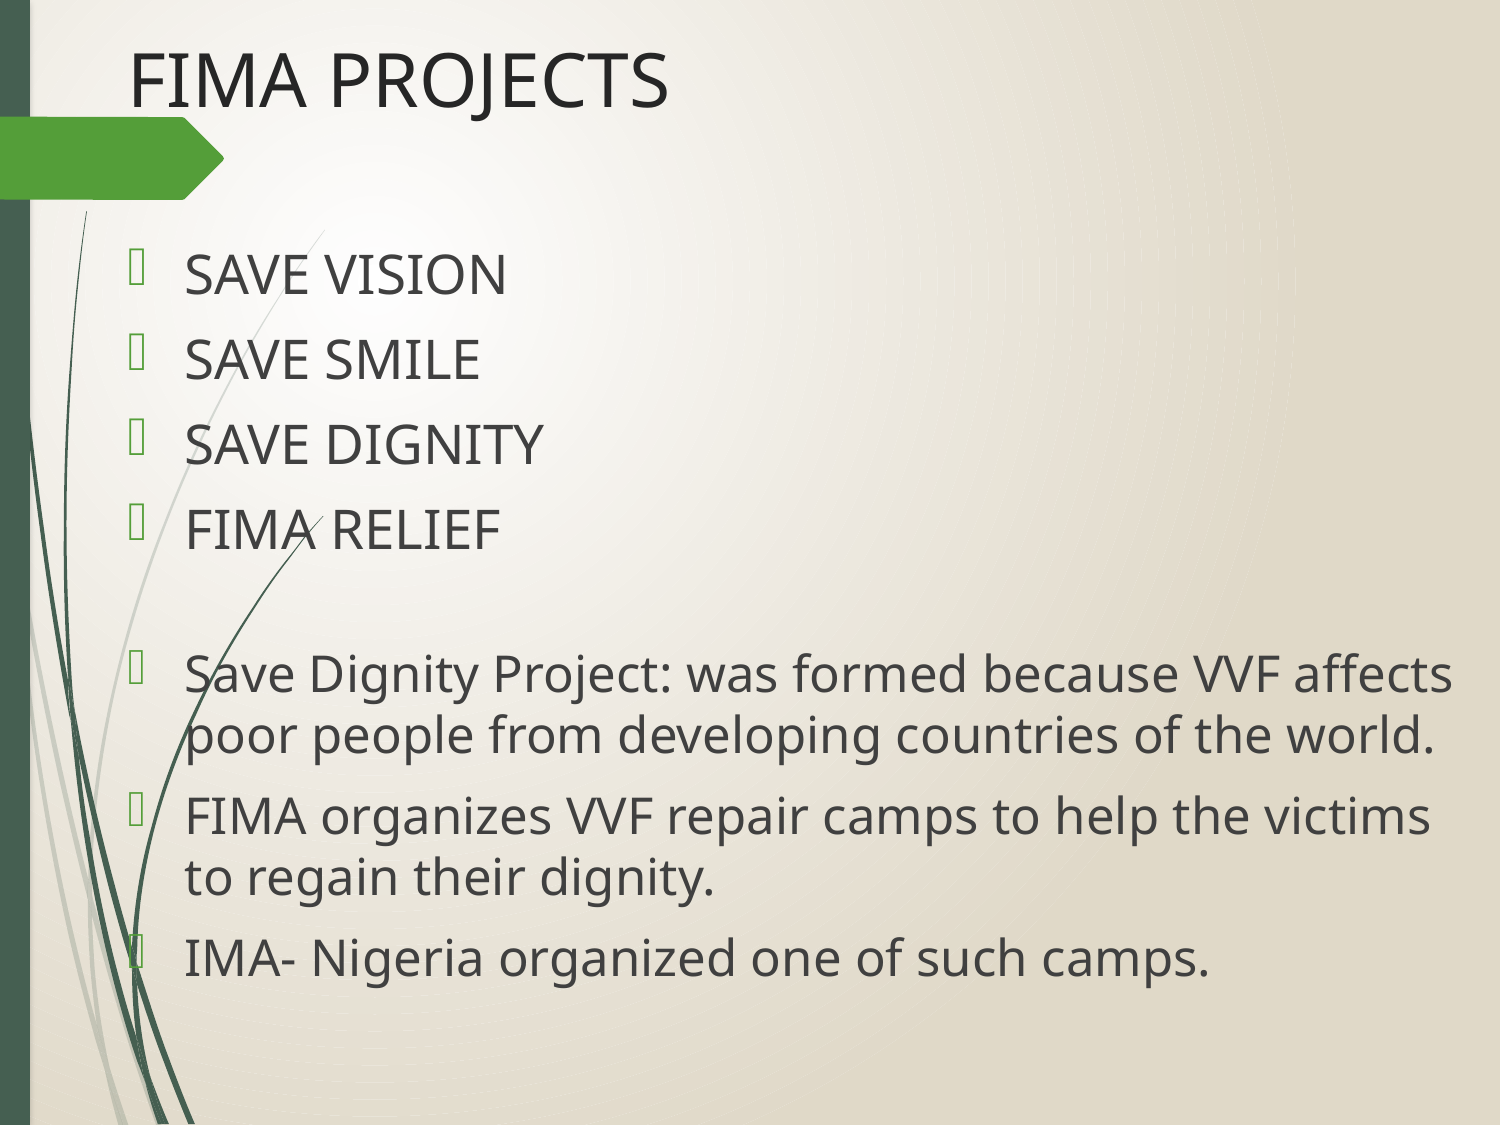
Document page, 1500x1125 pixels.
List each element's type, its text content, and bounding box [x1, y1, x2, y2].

list SAVE VISION SAVE SMILE SAVE DIGNITY FIMA RELIEF Save Dignity Project: was formed because VVF affects poor people from developing countries of the world. FIMA organizes VVF repair camps to help the victims to regain their dignity. IMA- Nigeria organized one of such camps. [112, 231, 1488, 1045]
title FIMA PROJECTS [112, 24, 1388, 163]
